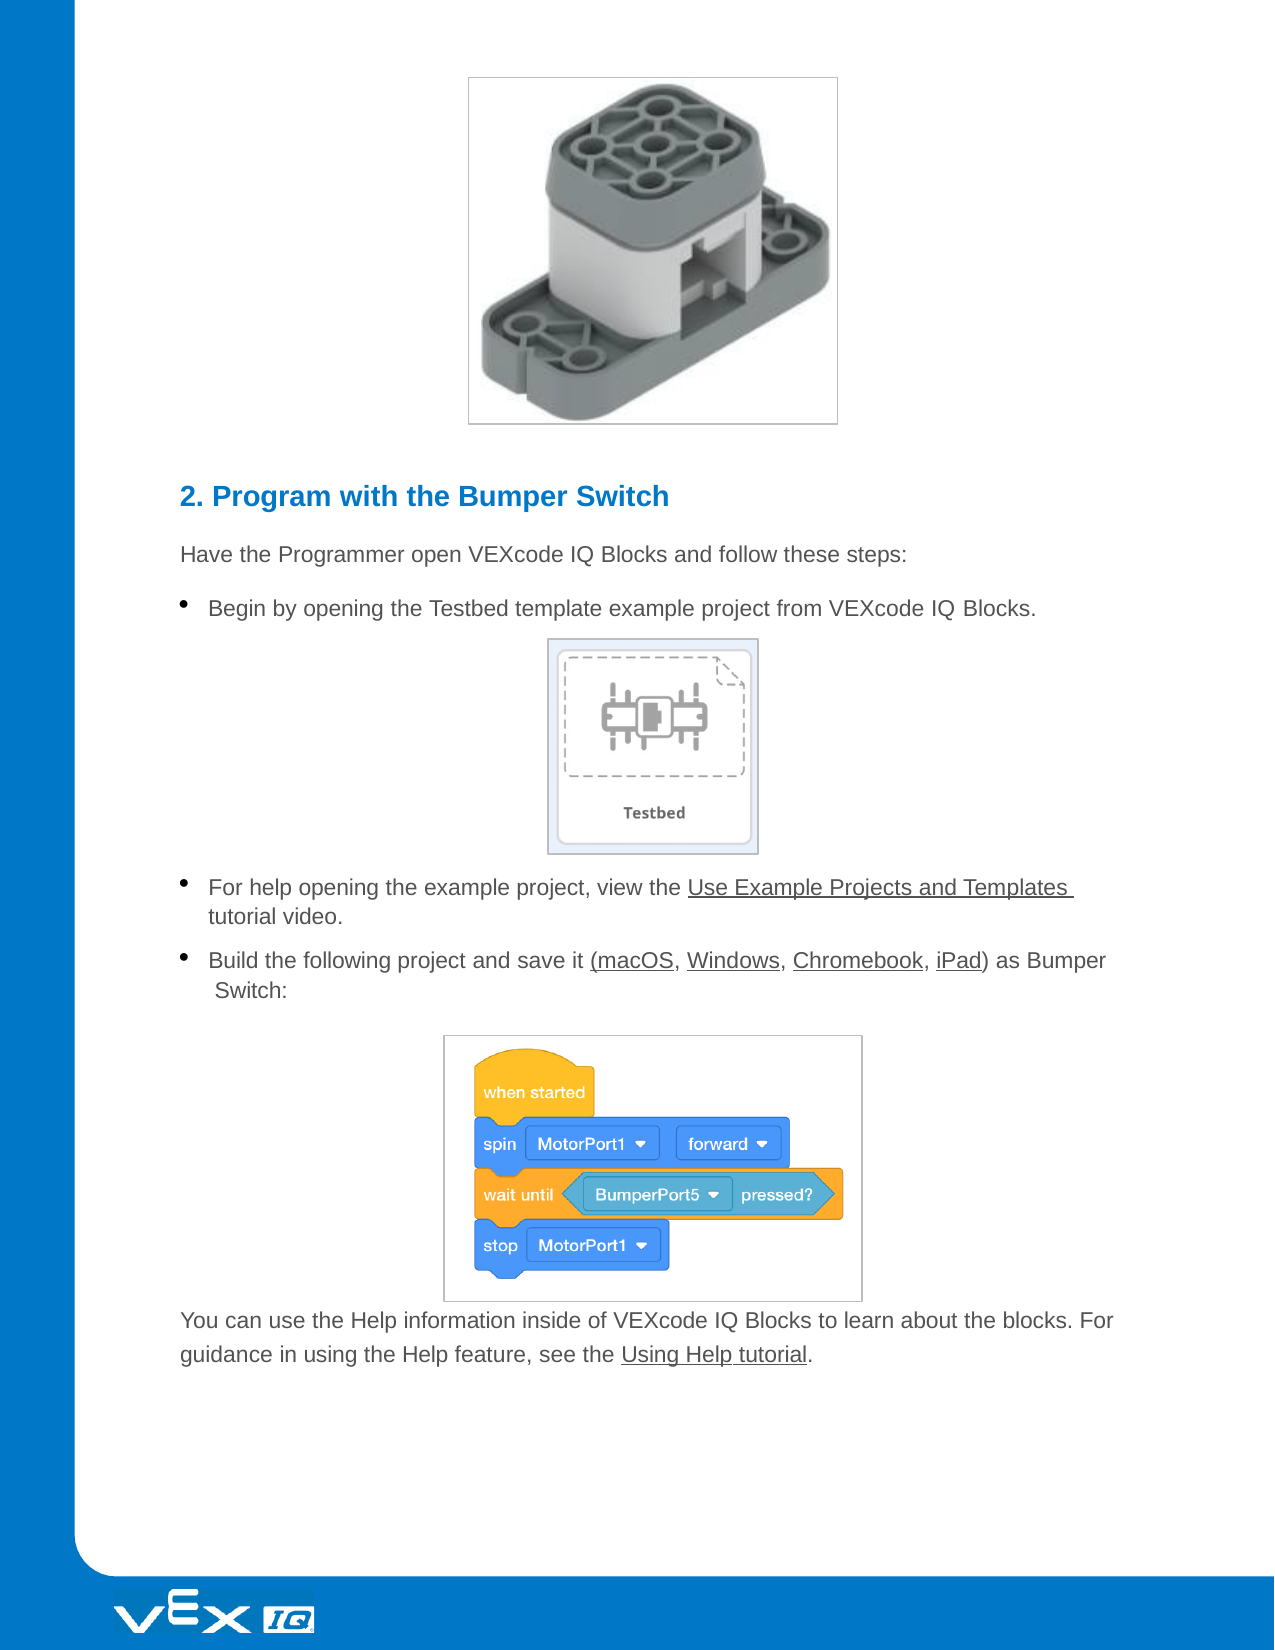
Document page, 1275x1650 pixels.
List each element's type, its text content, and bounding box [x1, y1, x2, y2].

text_box 2. Program with the Bumper Switch [176, 480, 1129, 513]
text_box [443, 1035, 863, 1302]
picture [113, 1589, 315, 1633]
text_box Have the Programmer open VEXcode IQ Blocks and follow these steps: Begin by opening the Testbed template example project from VEXcode IQ Blocks. [177, 537, 1043, 621]
text_box [468, 77, 838, 425]
text_box You can use the Help information inside of VEXcode IQ Blocks to learn about the blocks. For guidance in using the Help feature, see the Using Help tutorial. [177, 1297, 1122, 1367]
text_box For help opening the example project, view the Use Example Projects and Templates tutorial video. Build the following project and save it (macOS, Windows, Chromebook, iPad) as Bumper Switch: [177, 868, 1112, 1004]
text_box [548, 638, 758, 854]
